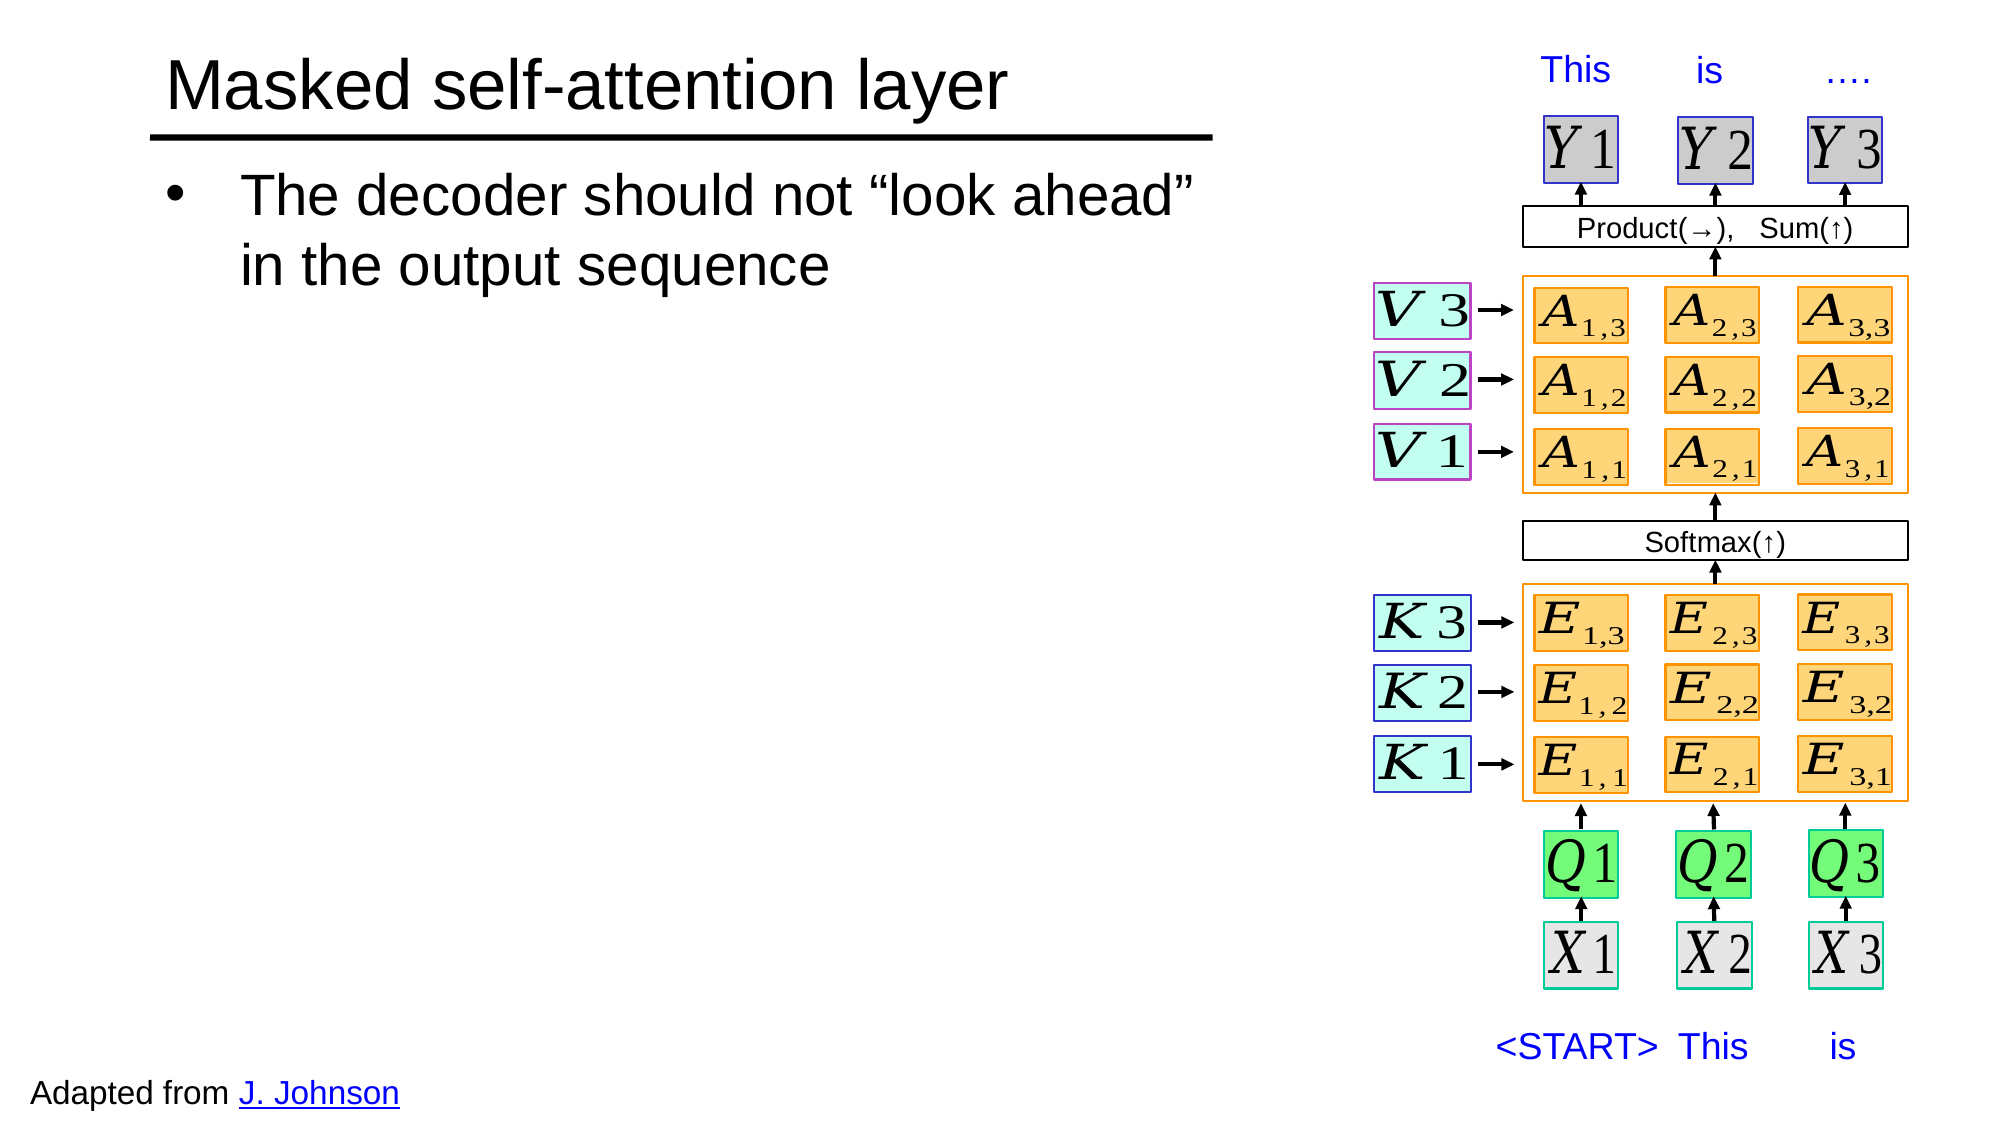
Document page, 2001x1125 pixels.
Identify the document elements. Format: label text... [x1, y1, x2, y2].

text_box …. [1809, 38, 1887, 98]
text_box [1521, 274, 1910, 495]
list The decoder should not “look ahead” in the output sequence [149, 149, 1242, 1013]
text_box [1521, 582, 1910, 803]
title Masked self-attention layer [149, 12, 1851, 151]
text_box [1851, 111, 2000, 152]
text_box <START> [1480, 1014, 1663, 1075]
text_box Adapted from J. Johnson [15, 1064, 416, 1119]
text_box is [1681, 38, 1738, 98]
text_box is [1814, 1014, 1872, 1075]
text_box This [1525, 37, 1627, 98]
text_box Product(→), Sum(↑) [1521, 204, 1910, 249]
text_box Softmax(↑) [1521, 519, 1910, 562]
text_box This [1663, 1014, 1764, 1075]
